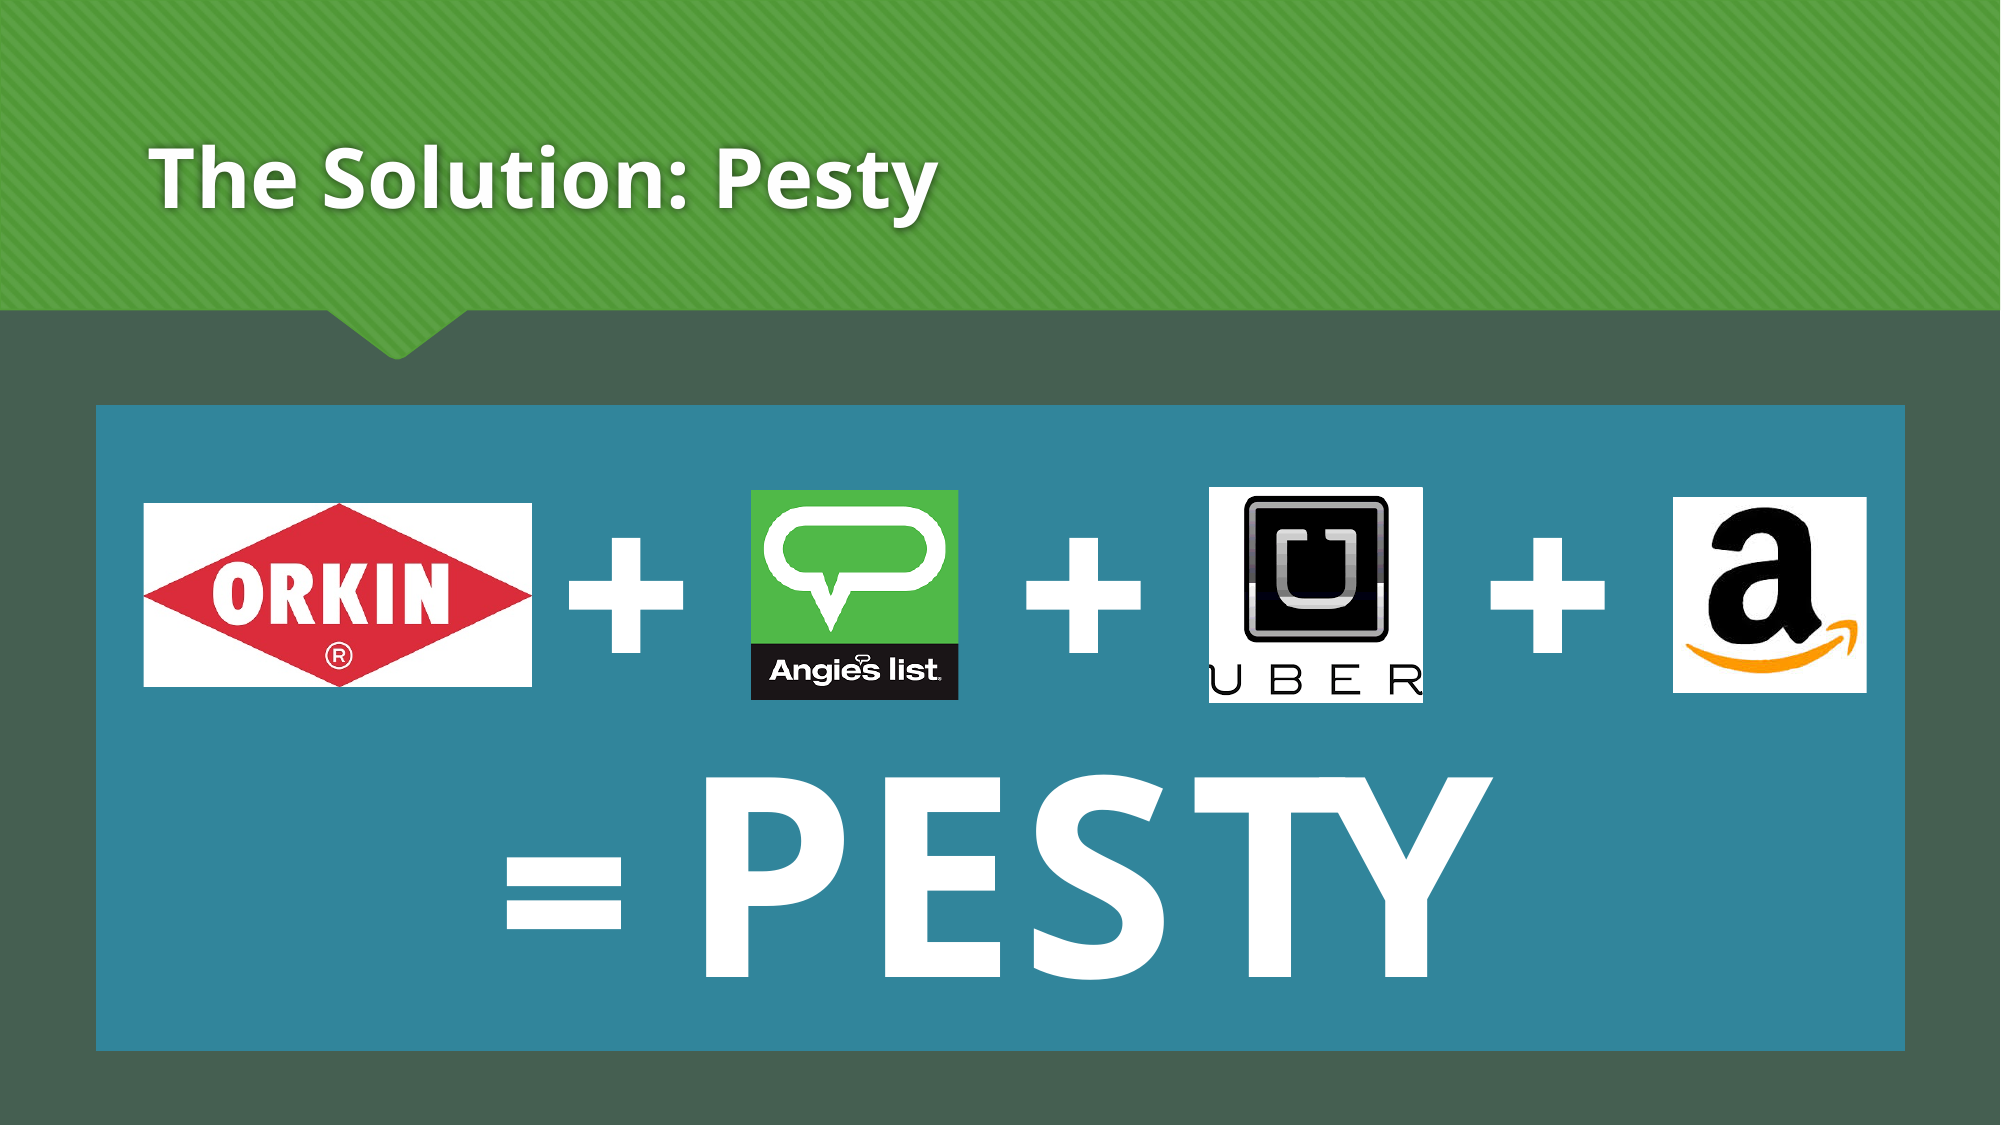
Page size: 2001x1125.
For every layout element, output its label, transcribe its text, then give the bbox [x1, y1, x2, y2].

picture [94, 402, 1906, 1125]
title The Solution: Pesty [132, 73, 1868, 233]
